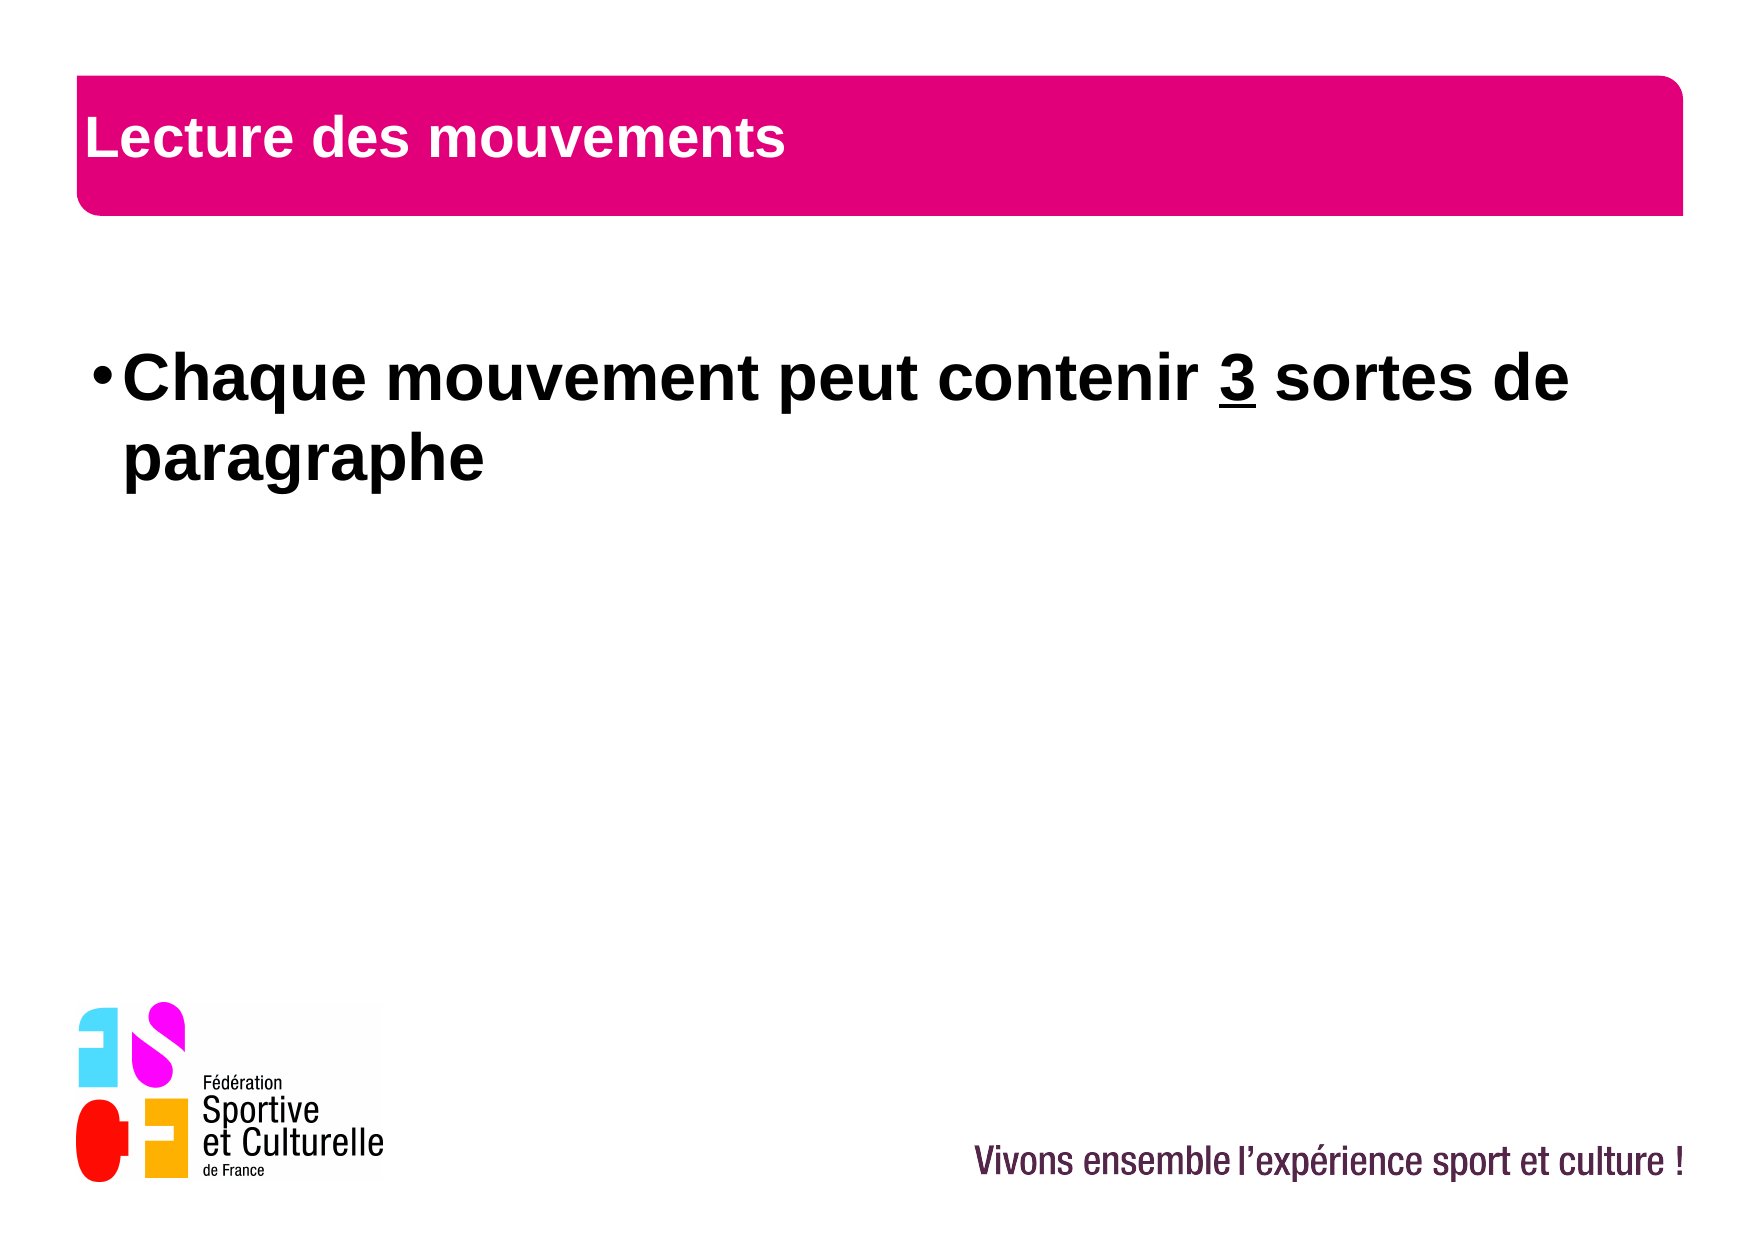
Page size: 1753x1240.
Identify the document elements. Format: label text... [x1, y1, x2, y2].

title Lecture des mouvements [76, 75, 1684, 217]
picture [76, 1002, 383, 1182]
text_box Chaque mouvement peut contenir 3 sortes de paragraphe [84, 231, 1676, 1131]
picture [974, 1144, 1682, 1182]
